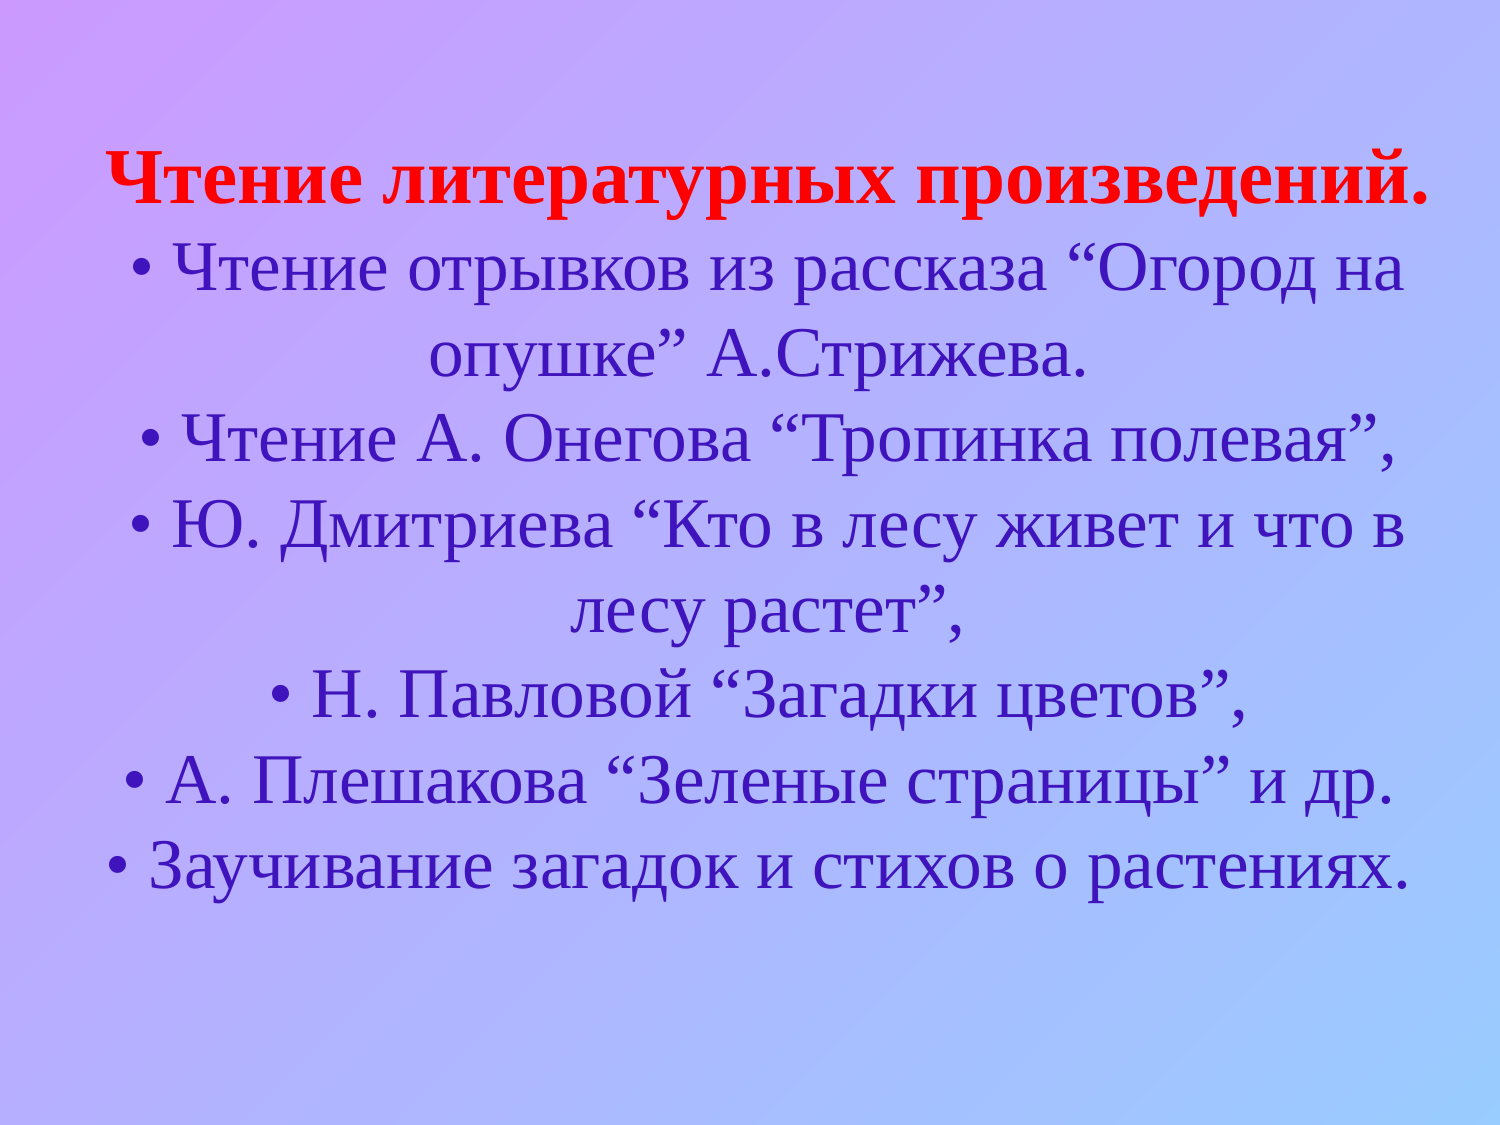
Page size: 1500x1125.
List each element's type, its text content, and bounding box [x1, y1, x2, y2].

title Чтение литературных произведений. • Чтение отрывков из рассказа “Огород на опушке” А.Стрижева. • Чтение А. Онегова “Тропинка полевая”, • Ю. Дмитриева “Кто в лесу живет и что в лесу растет”, • Н. Павловой “Загадки цветов”, • А. Плешакова “Зеленые страницы” и др. • Заучивание загадок и стихов о растениях. [64, 42, 1471, 1071]
